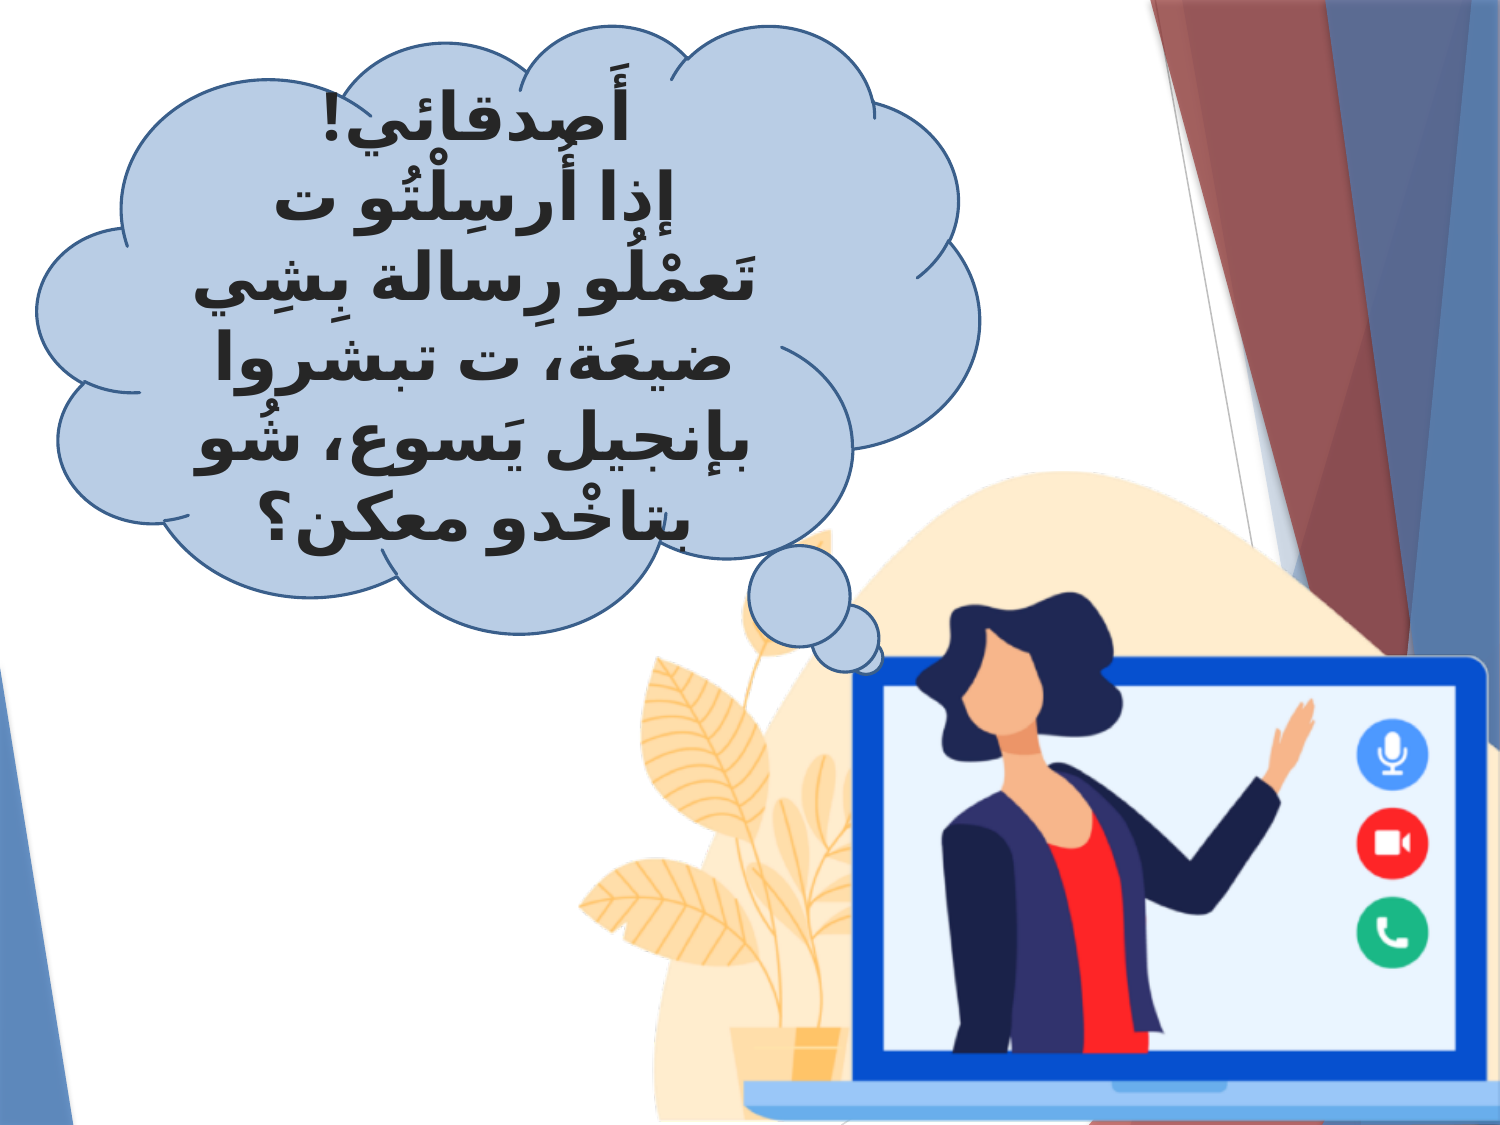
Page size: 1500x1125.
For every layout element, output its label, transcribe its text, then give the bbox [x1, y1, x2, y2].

picture [577, 470, 1500, 1125]
text_box أَصدقائي! إذا أُرسِلْتُو ت تَعمْلُو رِسالة بِشِي ضيعَة، ت تبشروا بإنجيل يَسوع، شُو بتاخْدو معكن؟ [35, 24, 982, 636]
